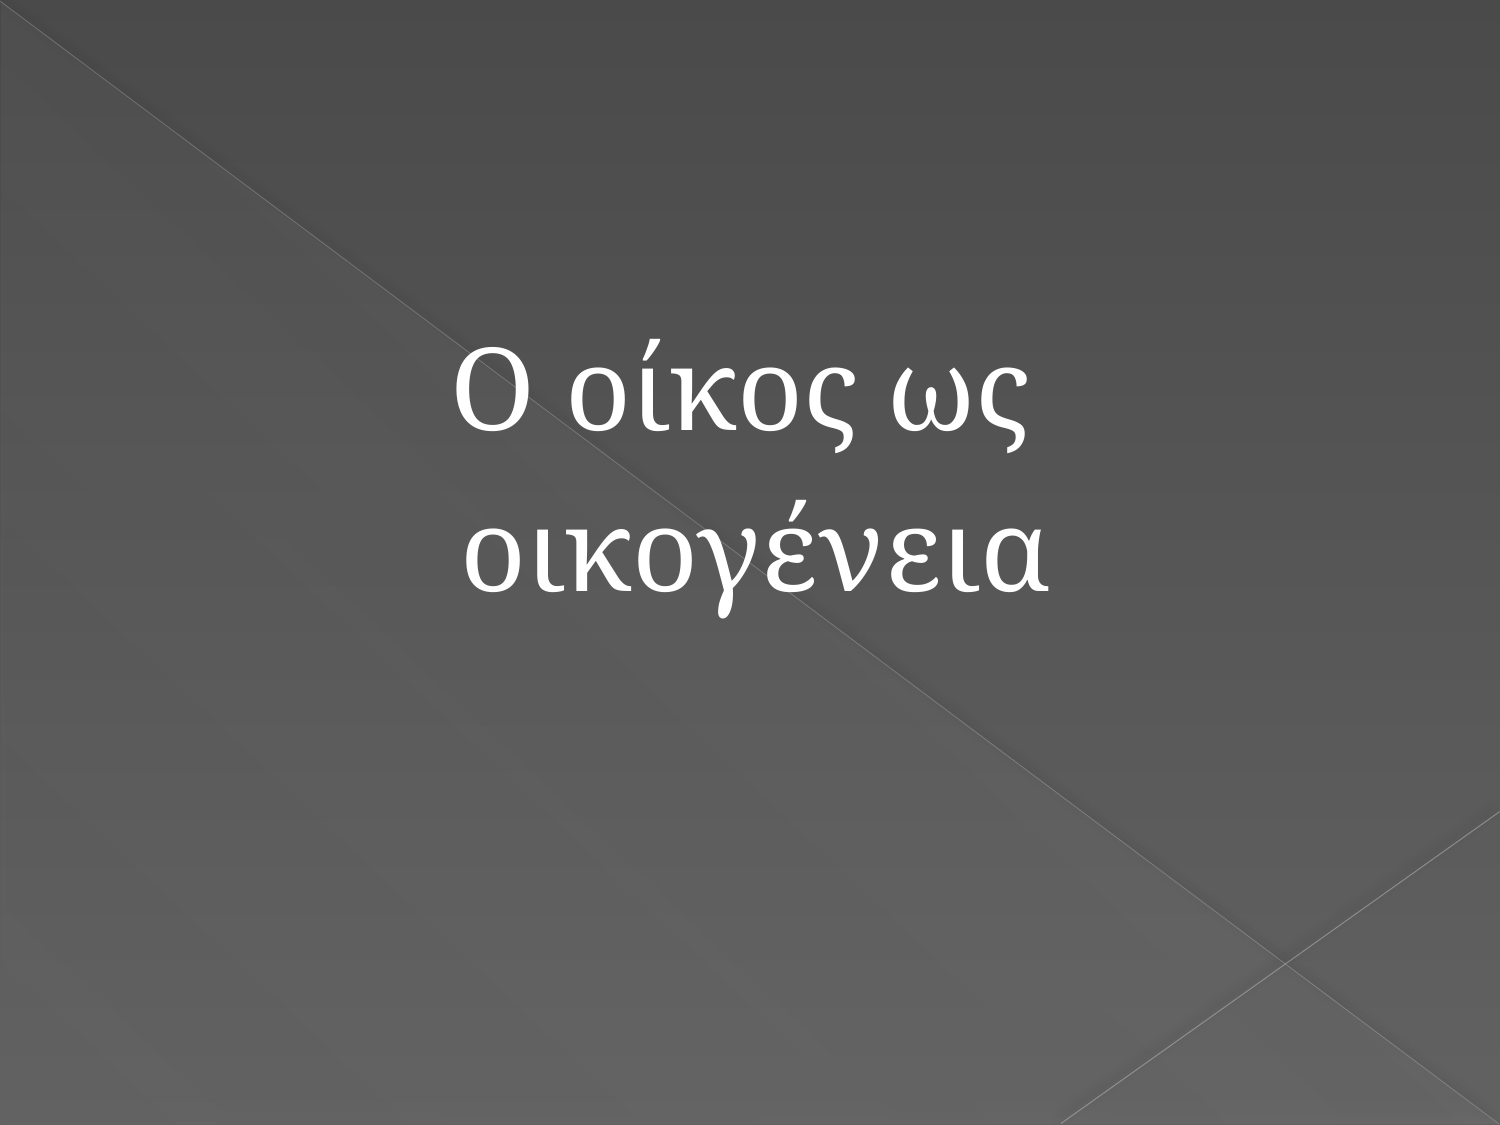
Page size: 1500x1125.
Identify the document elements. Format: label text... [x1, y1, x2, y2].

list Ο οίκος ως οικογένεια [75, 308, 1425, 1059]
